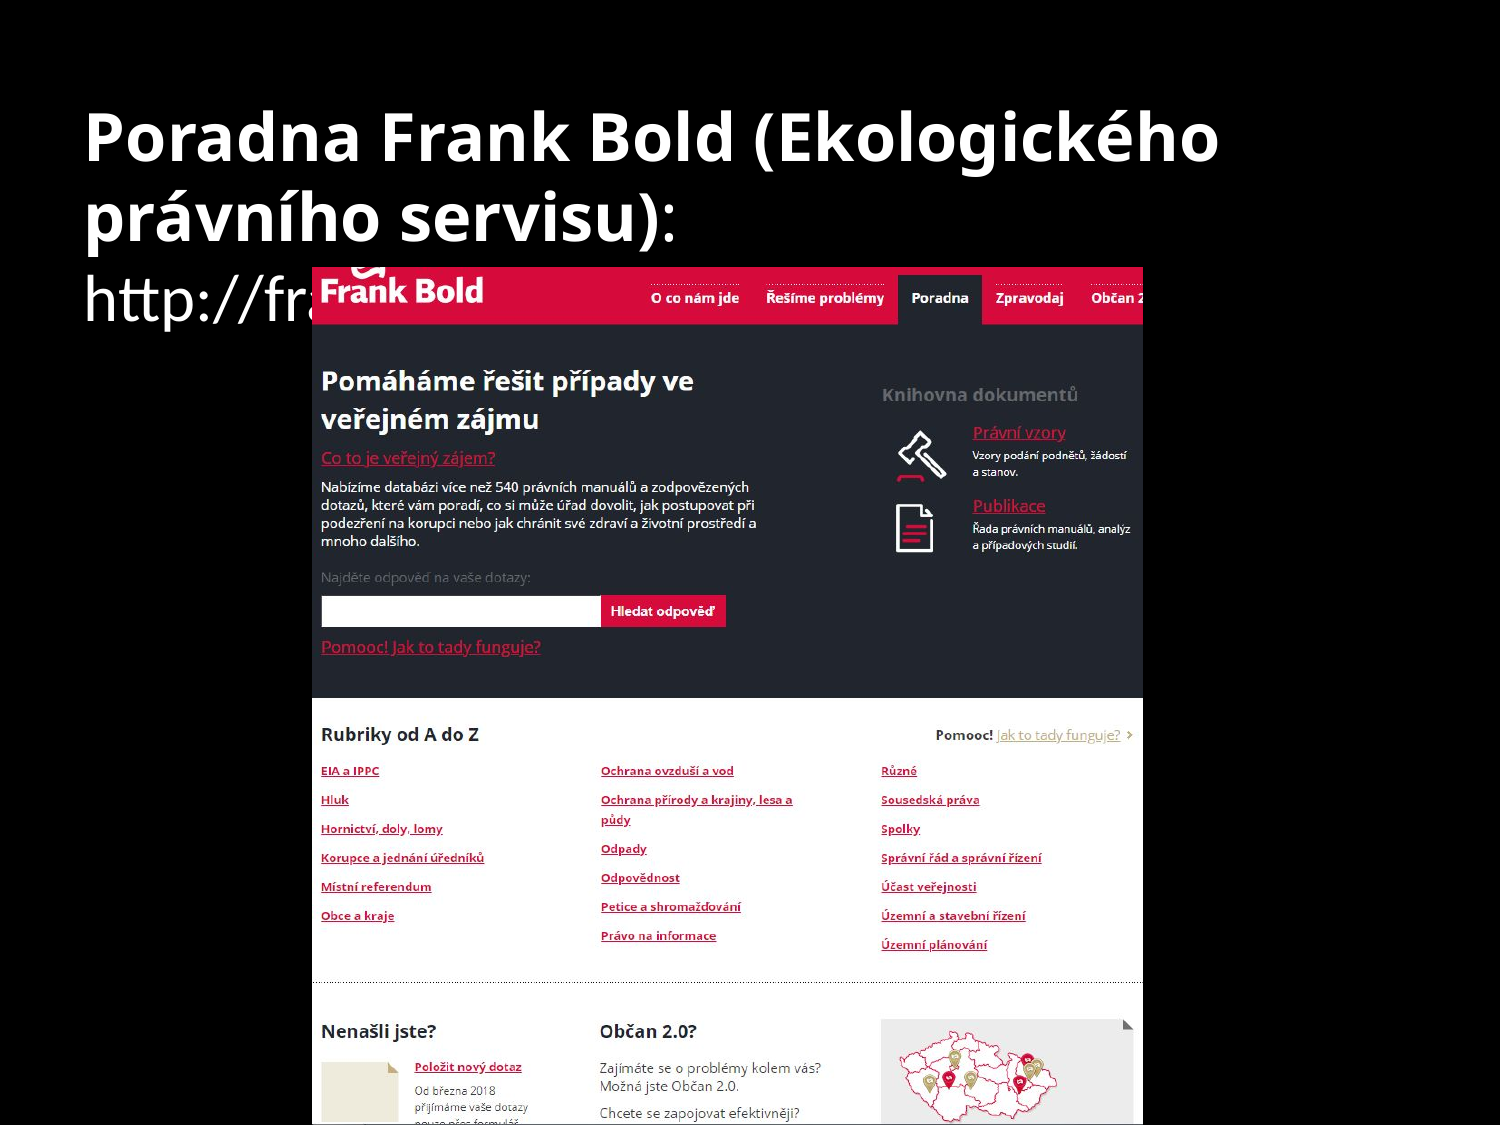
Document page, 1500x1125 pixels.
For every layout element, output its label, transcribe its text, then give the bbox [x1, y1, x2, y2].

text_box Poradna Frank Bold (Ekologického právního servisu): http://frankbold.org/poradna [0, 7, 1500, 342]
picture [312, 266, 1143, 1125]
